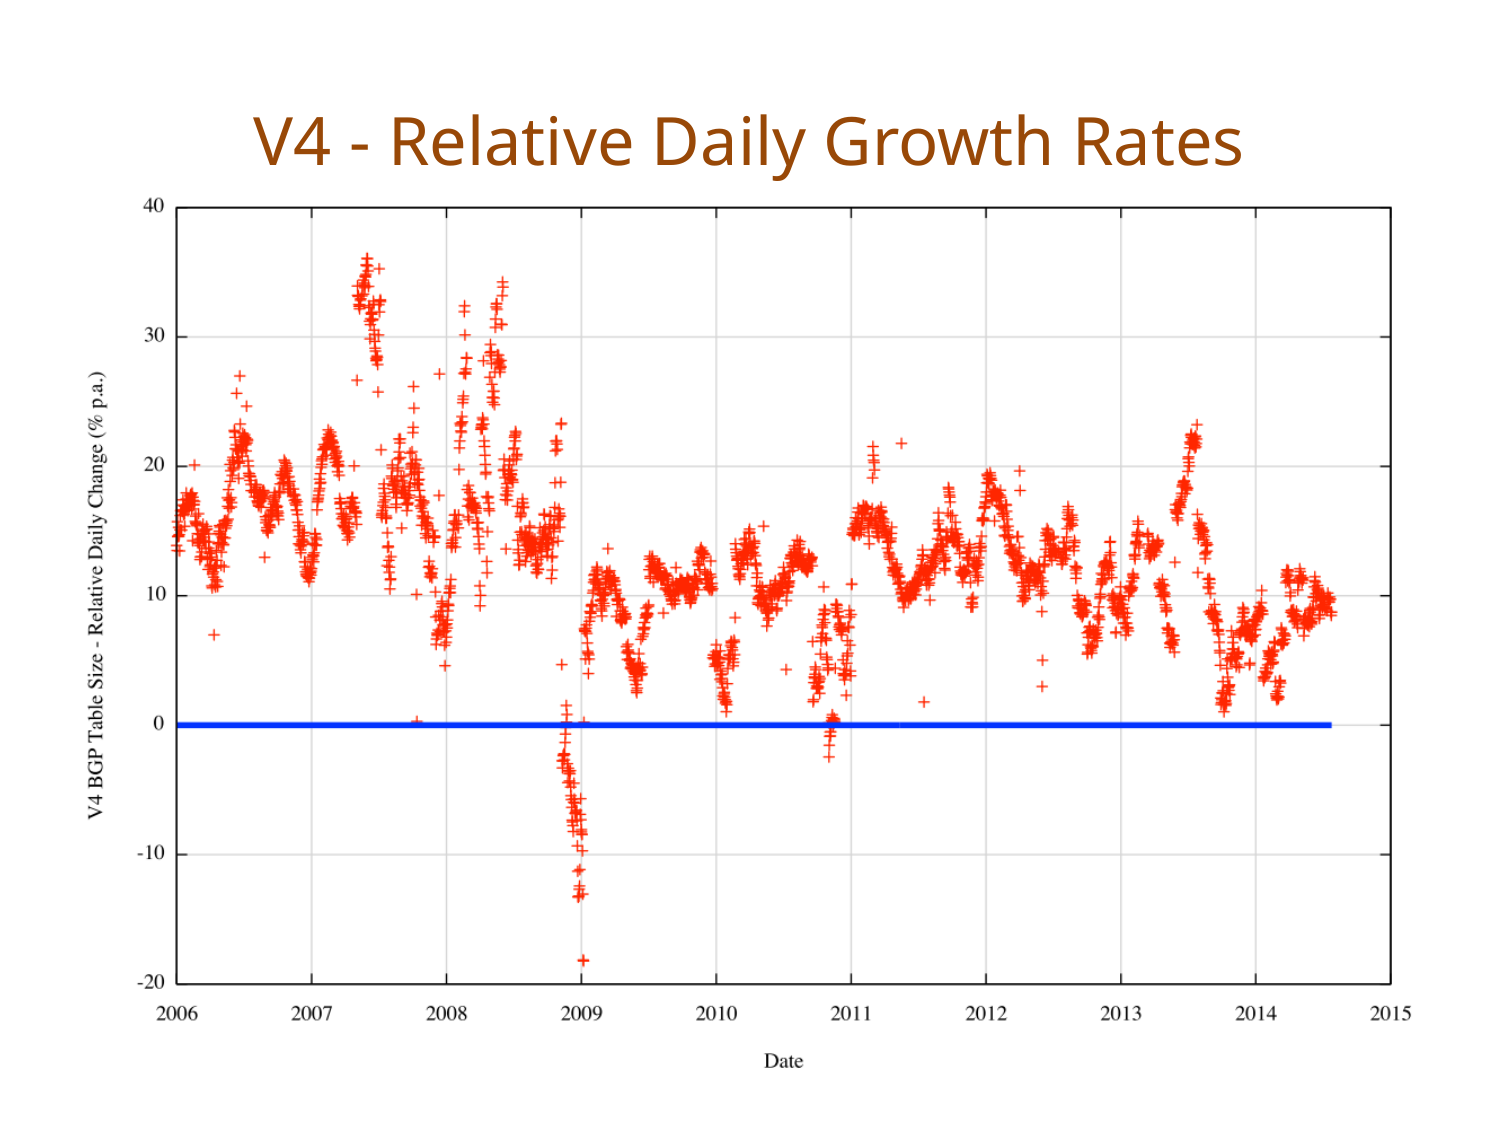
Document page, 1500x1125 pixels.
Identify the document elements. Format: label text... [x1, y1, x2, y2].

title V4 - Relative Daily Growth Rates [75, 45, 1425, 173]
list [74, 173, 1426, 1072]
